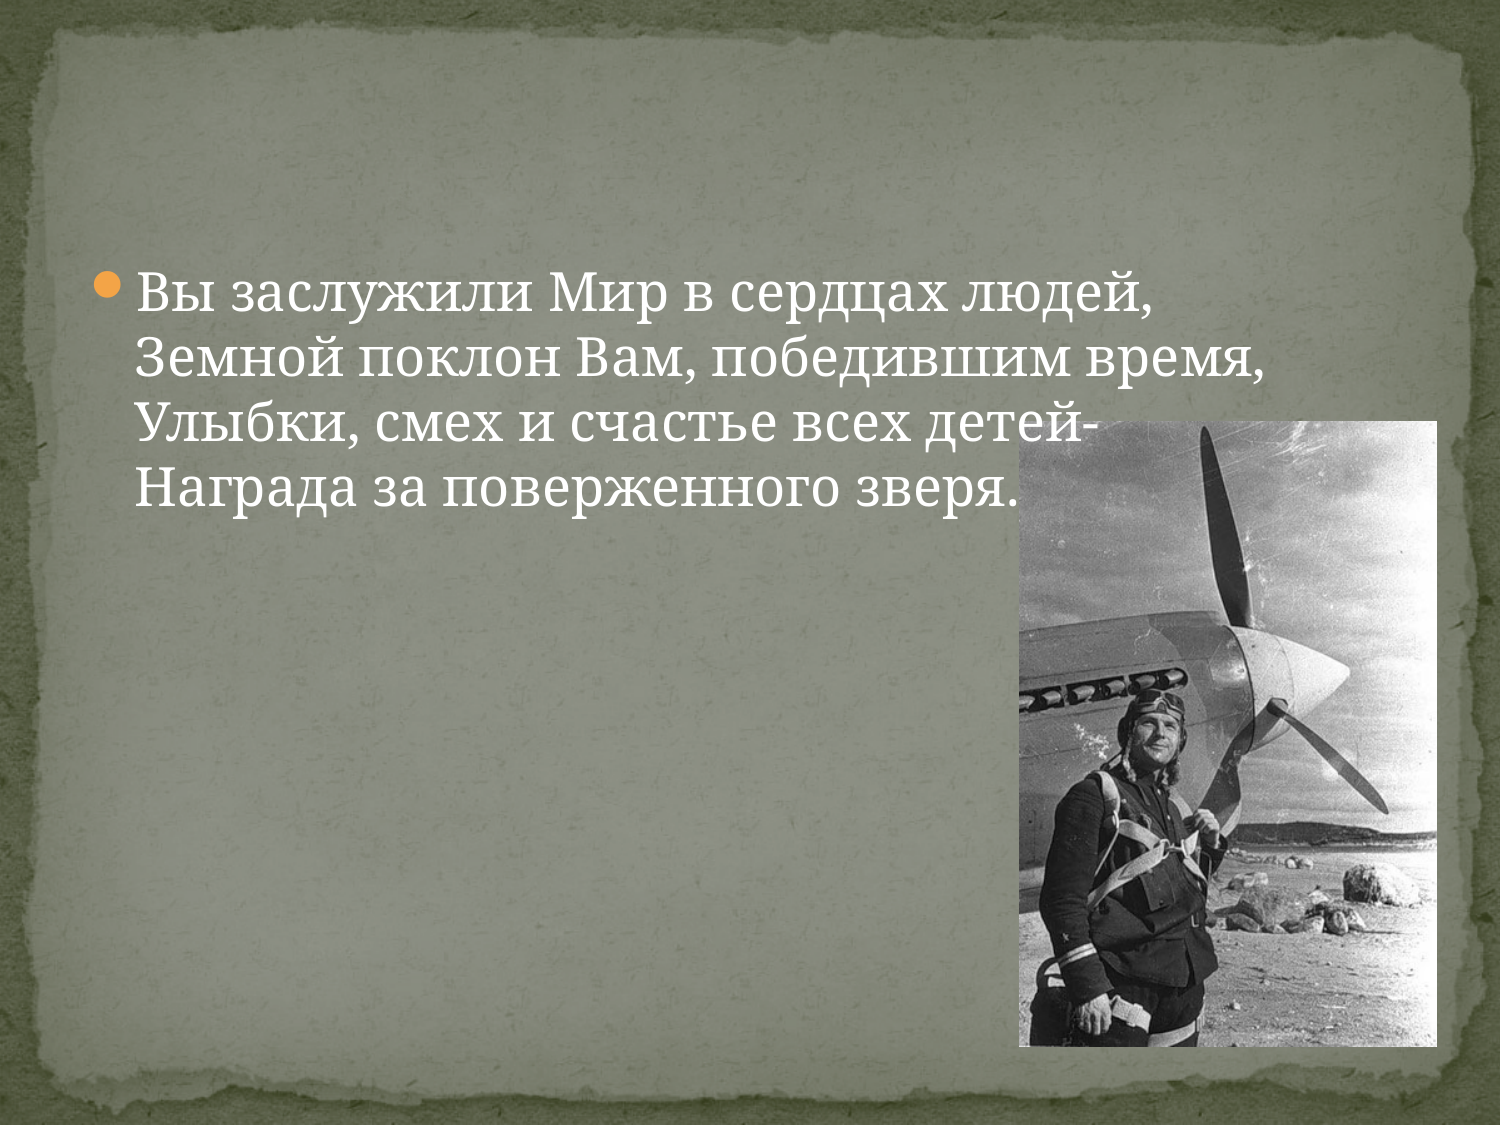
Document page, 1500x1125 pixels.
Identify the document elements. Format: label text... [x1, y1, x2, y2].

list Вы заслужили Мир в сердцах людей, Земной поклон Вам, победившим время, Улыбки, смех и счастье всех детей- Награда за поверженного зверя. [74, 249, 1426, 1001]
picture [1019, 421, 1437, 1047]
